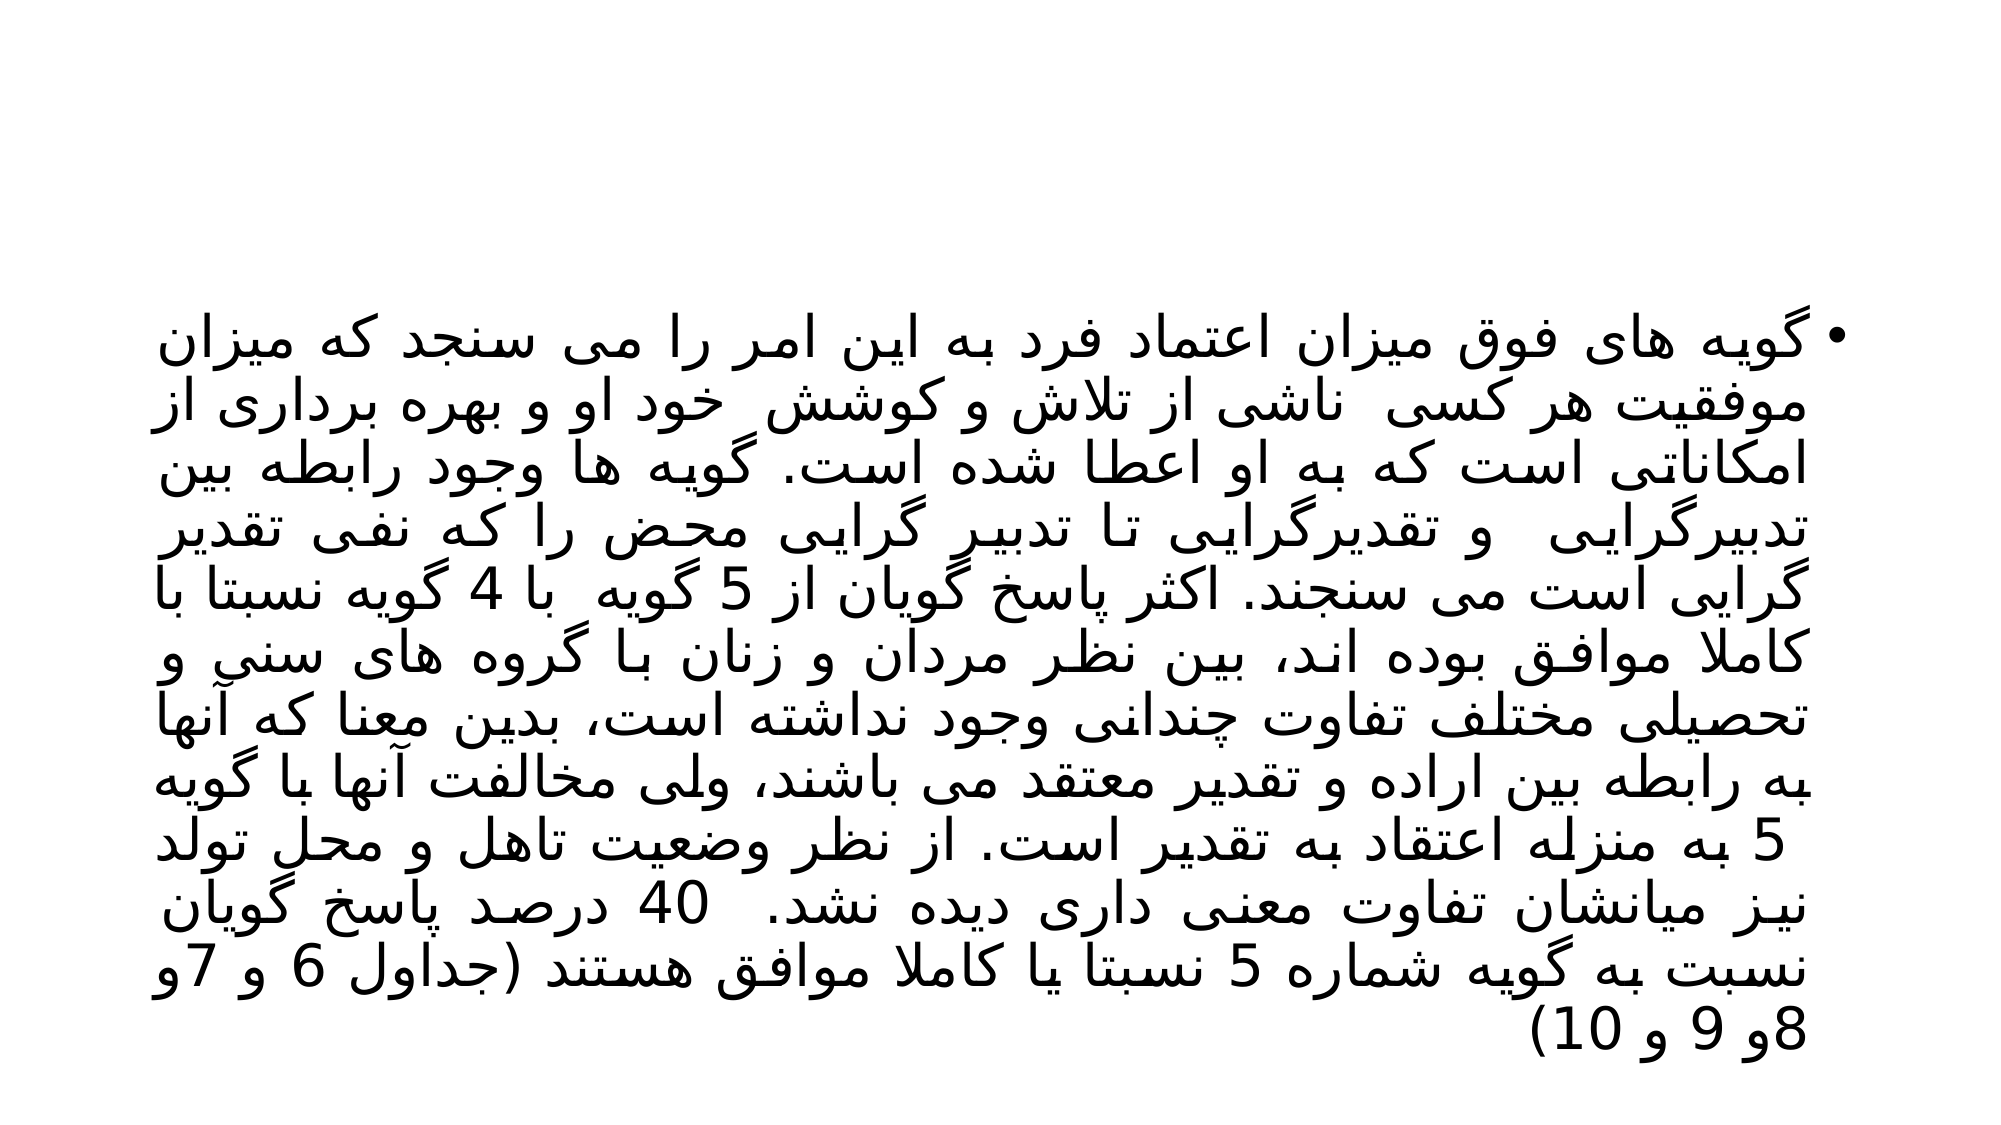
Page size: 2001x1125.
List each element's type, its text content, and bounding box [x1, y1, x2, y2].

list گویه های فوق میزان اعتماد فرد به این امر را می سنجد که میزان موفقیت هر کسی ناشی از تلاش و کوشش خود او و بهره برداری از امکاناتی است که به او اعطا شده است. گویه ها وجود رابطه بین تدبیرگرایی و تقدیرگرایی تا تدبیر گرایی محض را که نفی تقدیر گرایی است می سنجند. اکثر پاسخ گویان از 5 گویه با 4 گویه نسبتا با کاملا موافق بوده اند، بین نظر مردان و زنان با گروه های سنی و تحصیلی مختلف تفاوت چندانی وجود نداشته است، بدین معنا که آنها به رابطه بین اراده و تقدیر معتقد می باشند، ولی مخالفت آنها با گویه 5 به منزله اعتقاد به تقدیر است. از نظر وضعیت تاهل و محل تولد نیز میانشان تفاوت معنی داری دیده نشد. 40 درصد پاسخ گویان نسبت به گویه شماره 5 نسبتا یا کاملا موافق هستند (جداول 6 و 7و 8و 9 و 10) [137, 299, 1863, 1014]
